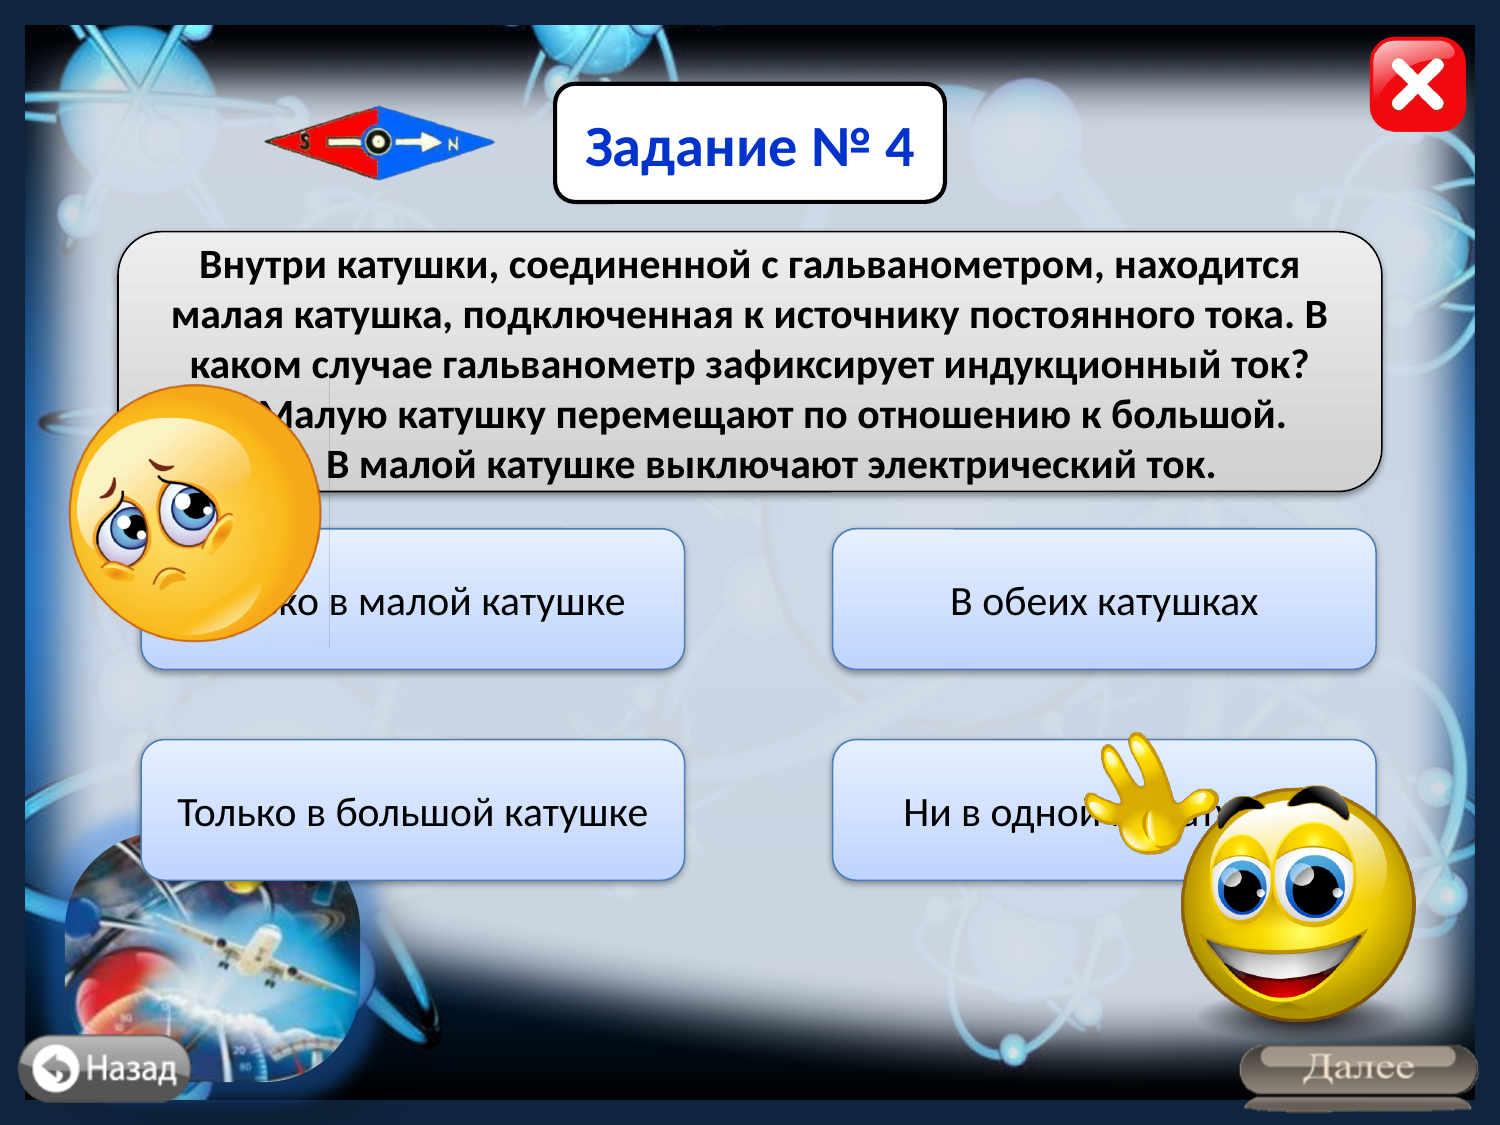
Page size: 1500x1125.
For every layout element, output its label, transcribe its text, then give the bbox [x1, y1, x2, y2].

text_box Внутри катушки, соединенной с гальванометром, находится малая катушка, подключенная к источнику постоянного тока. В каком случае гальванометр зафиксирует индукционный ток? А. Малую катушку перемещают по отношению к большой. Б. В малой катушке выключают электрический ток. [117, 230, 1383, 493]
text_box Только в большой катушке [140, 738, 686, 882]
text_box Задание № 4 [553, 81, 948, 205]
text_box Ни в одной из катушек [831, 738, 1059, 882]
text_box В обеих катушках [831, 527, 1377, 671]
picture [17, 25, 1500, 1125]
text_box Только в малой катушке [143, 527, 686, 671]
